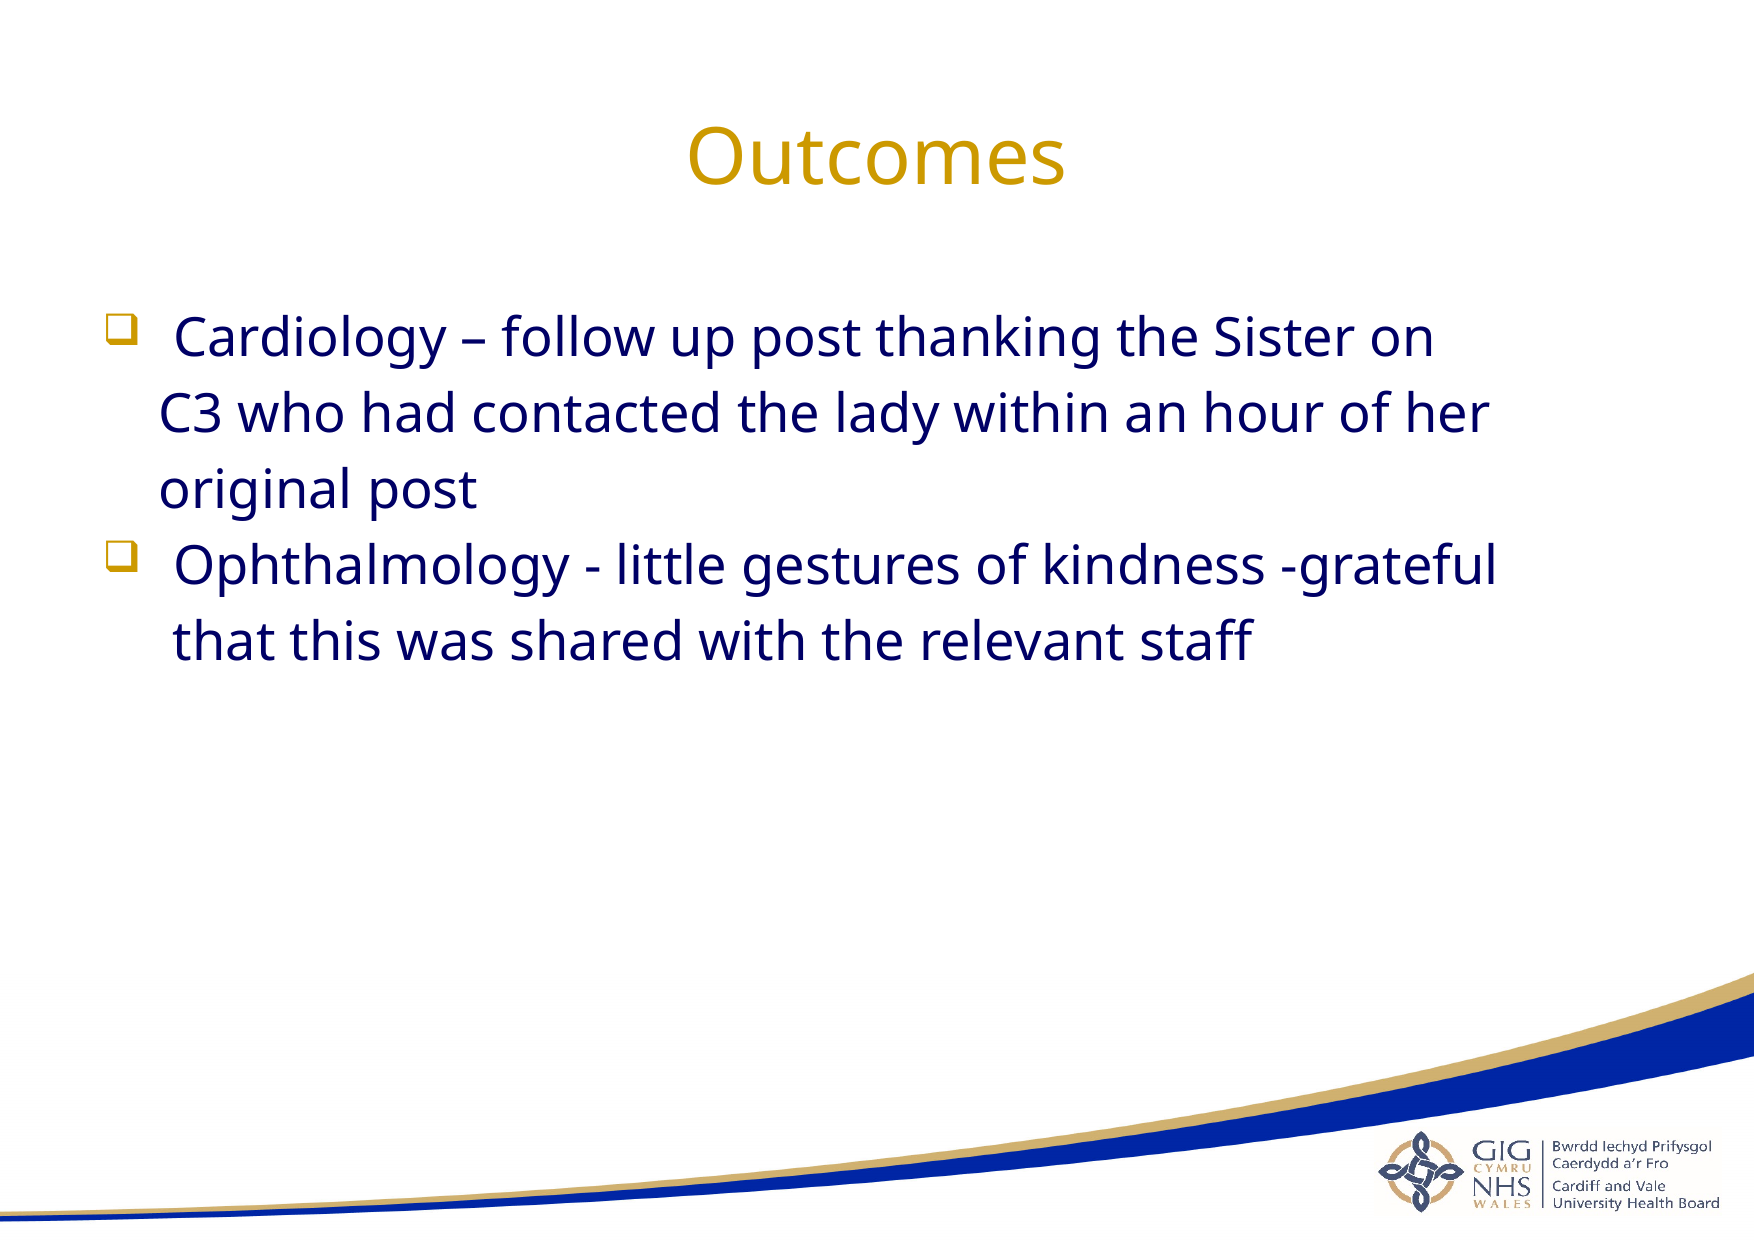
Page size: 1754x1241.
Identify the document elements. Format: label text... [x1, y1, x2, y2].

list Cardiology – follow up post thanking the Sister on C3 who had contacted the lady within an hour of her original post Ophthalmology - little gestures of kindness -grateful that this was shared with the relevant staff [87, 294, 1667, 1063]
title Outcomes [87, 49, 1667, 257]
picture [0, 971, 1754, 1240]
